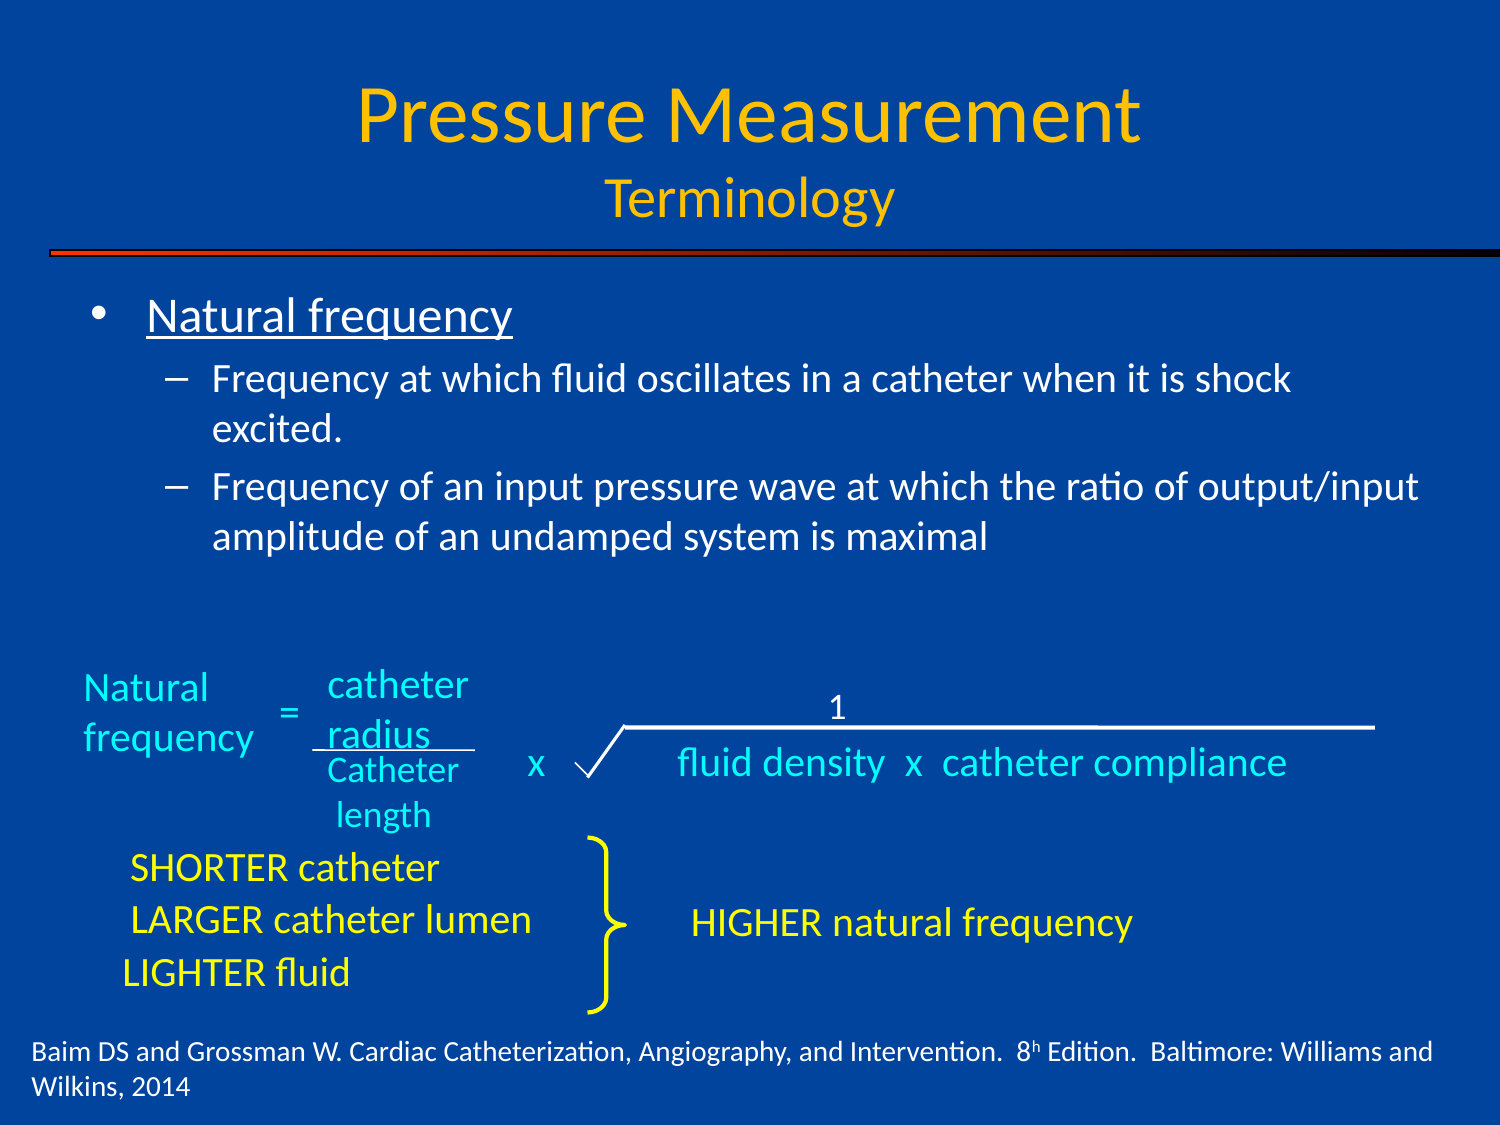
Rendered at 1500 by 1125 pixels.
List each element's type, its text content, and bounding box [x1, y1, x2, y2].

text_box = [264, 677, 315, 743]
list Natural frequency Frequency at which fluid oscillates in a catheter when it is shock excited. Frequency of an input pressure wave at which the ratio of output/input amplitude of an undamped system is maximal [74, 274, 1438, 976]
text_box [587, 837, 625, 1013]
text_box fluid density x catheter compliance [653, 727, 1303, 793]
text_box SHORTER catheter [115, 832, 456, 884]
text_box LIGHTER fluid [107, 937, 367, 1003]
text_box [574, 762, 588, 776]
text_box Baim DS and Grossman W. Cardiac Catheterization, Angiography, and Intervention. 8h Edition. Baltimore: Williams and Wilkins, 2014 [16, 1024, 1475, 1110]
title Pressure Measurement Terminology [49, 49, 1451, 238]
text_box x [512, 677, 584, 793]
text_box [662, 662, 813, 728]
text_box Natural frequency [68, 652, 270, 768]
text_box [50, 249, 1500, 256]
text_box 1 [787, 674, 888, 735]
text_box LARGER catheter lumen [115, 884, 548, 950]
text_box Catheter length [312, 737, 513, 843]
text_box HIGHER natural frequency [676, 887, 1149, 953]
text_box catheter radius [312, 649, 513, 737]
